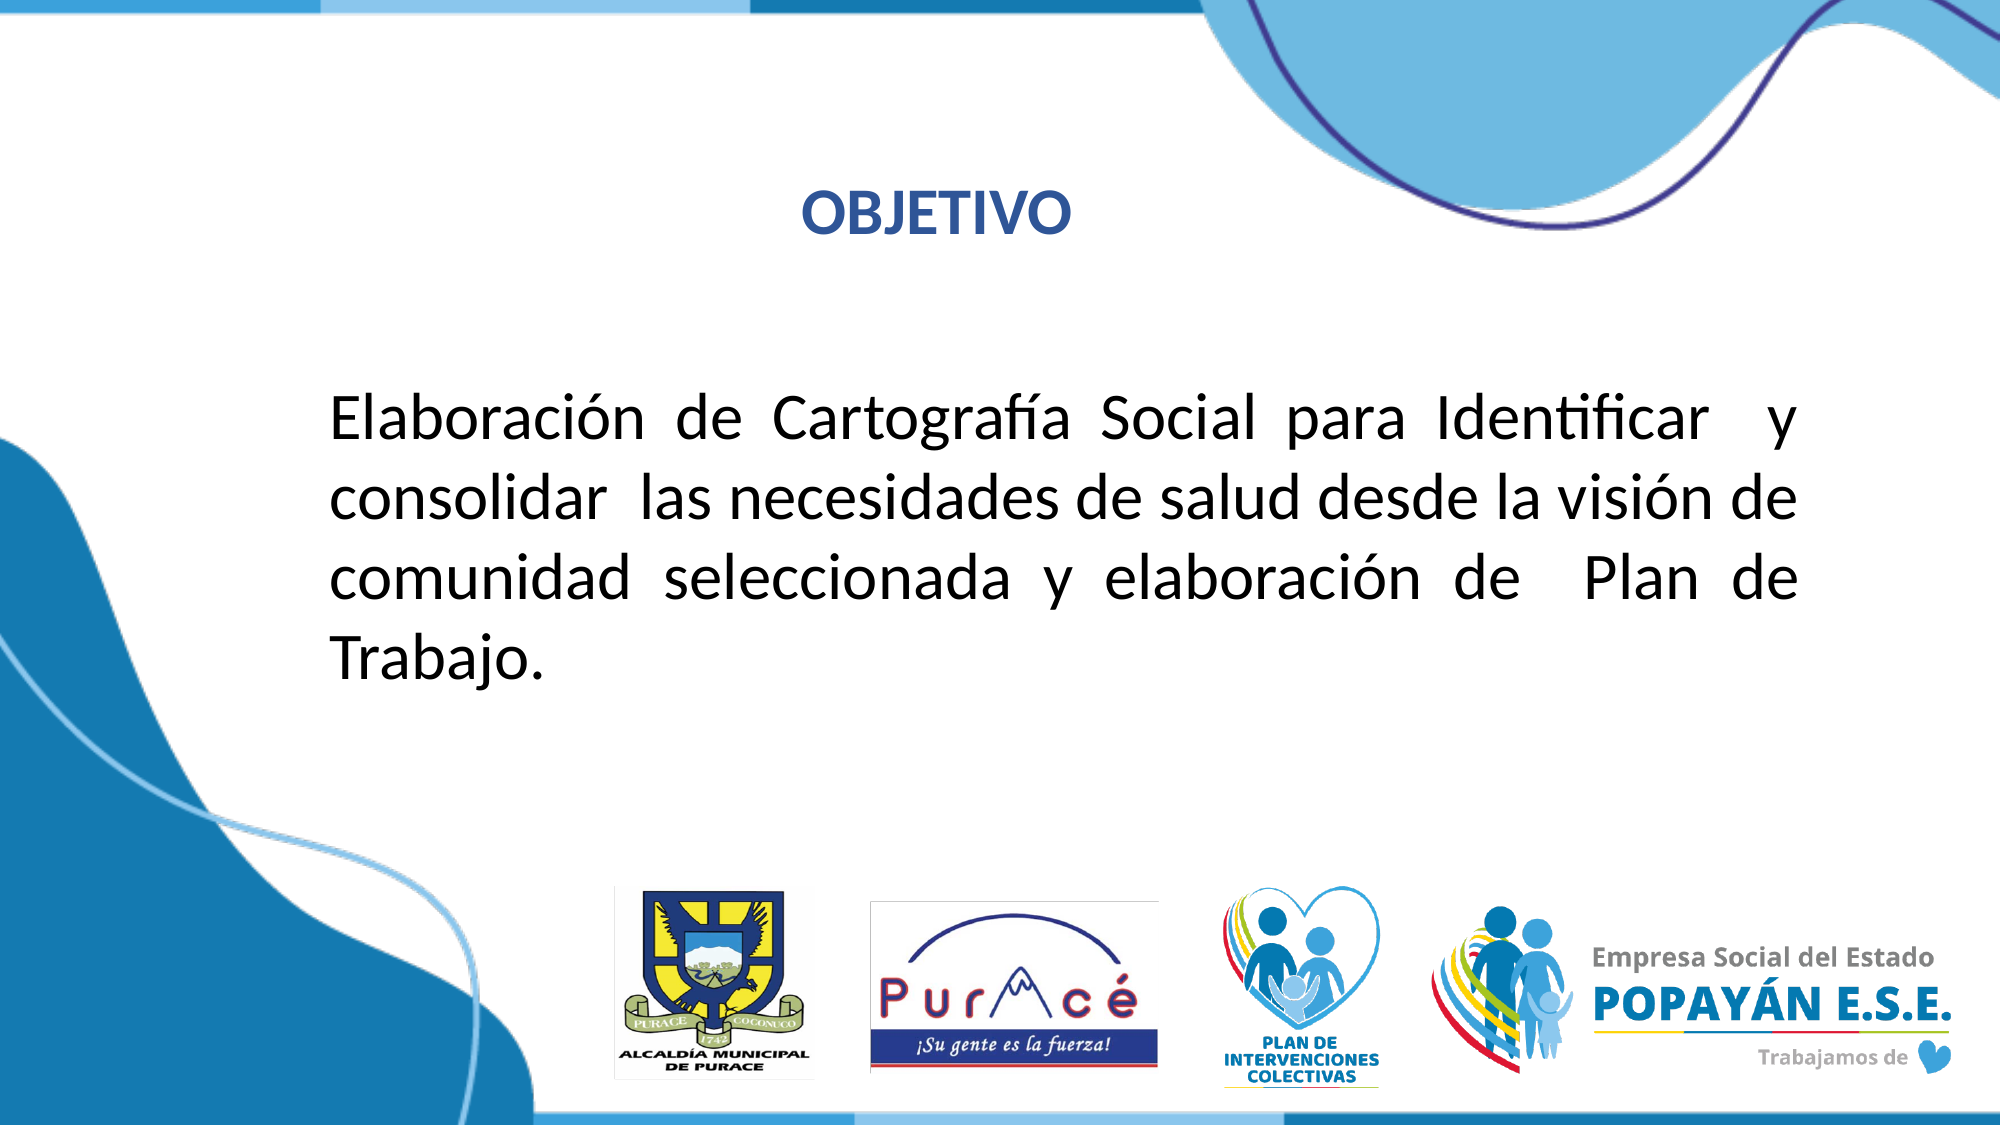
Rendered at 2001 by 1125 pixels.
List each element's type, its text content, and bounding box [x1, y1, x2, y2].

text_box Elaboración de Cartografía Social para Identificar y consolidar las necesidades de salud desde la visión de comunidad seleccionada y elaboración de Plan de Trabajo. [314, 285, 1815, 700]
text_box OBJETIVO [358, 160, 1517, 255]
picture [0, 0, 2000, 1125]
